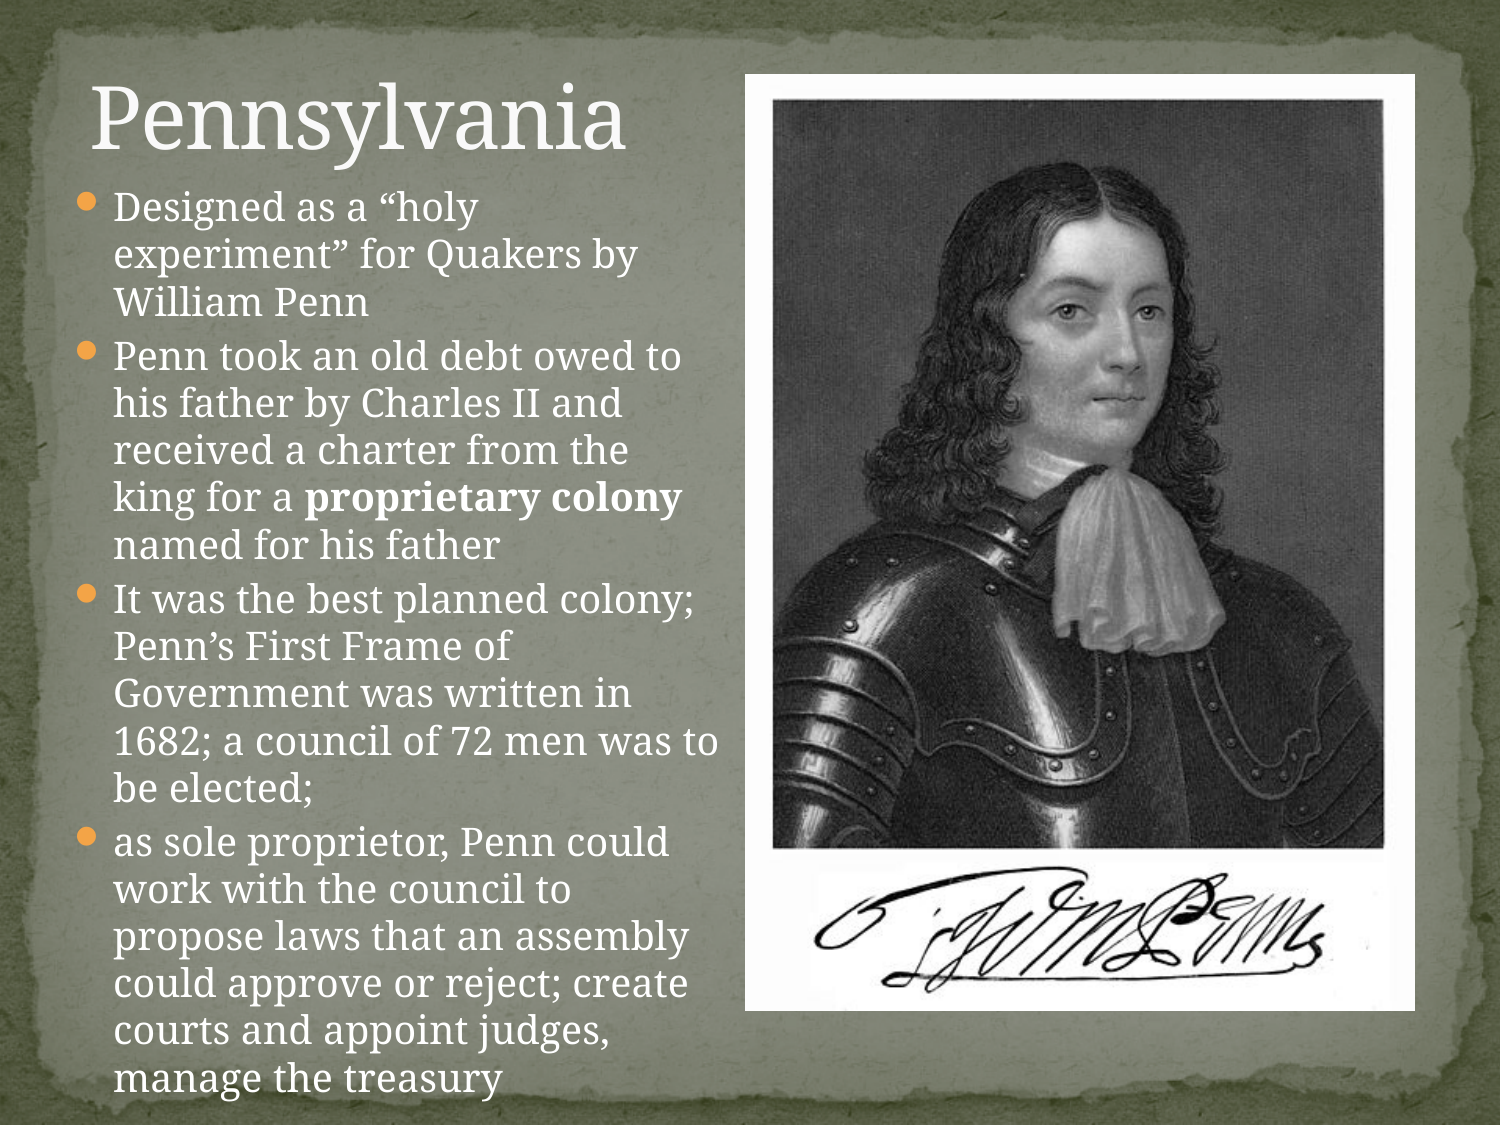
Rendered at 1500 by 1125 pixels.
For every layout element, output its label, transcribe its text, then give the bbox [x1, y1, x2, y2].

picture [745, 74, 1415, 1011]
list Designed as a “holy experiment” for Quakers by William Penn Penn took an old debt owed to his father by Charles II and received a charter from the king for a proprietary colony named for his father It was the best planned colony; Penn’s First Frame of Government was written in 1682; a council of 72 men was to be elected; as sole proprietor, Penn could work with the council to propose laws that an assembly could approve or reject; create courts and appoint judges, manage the treasury [59, 174, 735, 1125]
title Pennsylvania [74, 24, 1425, 175]
